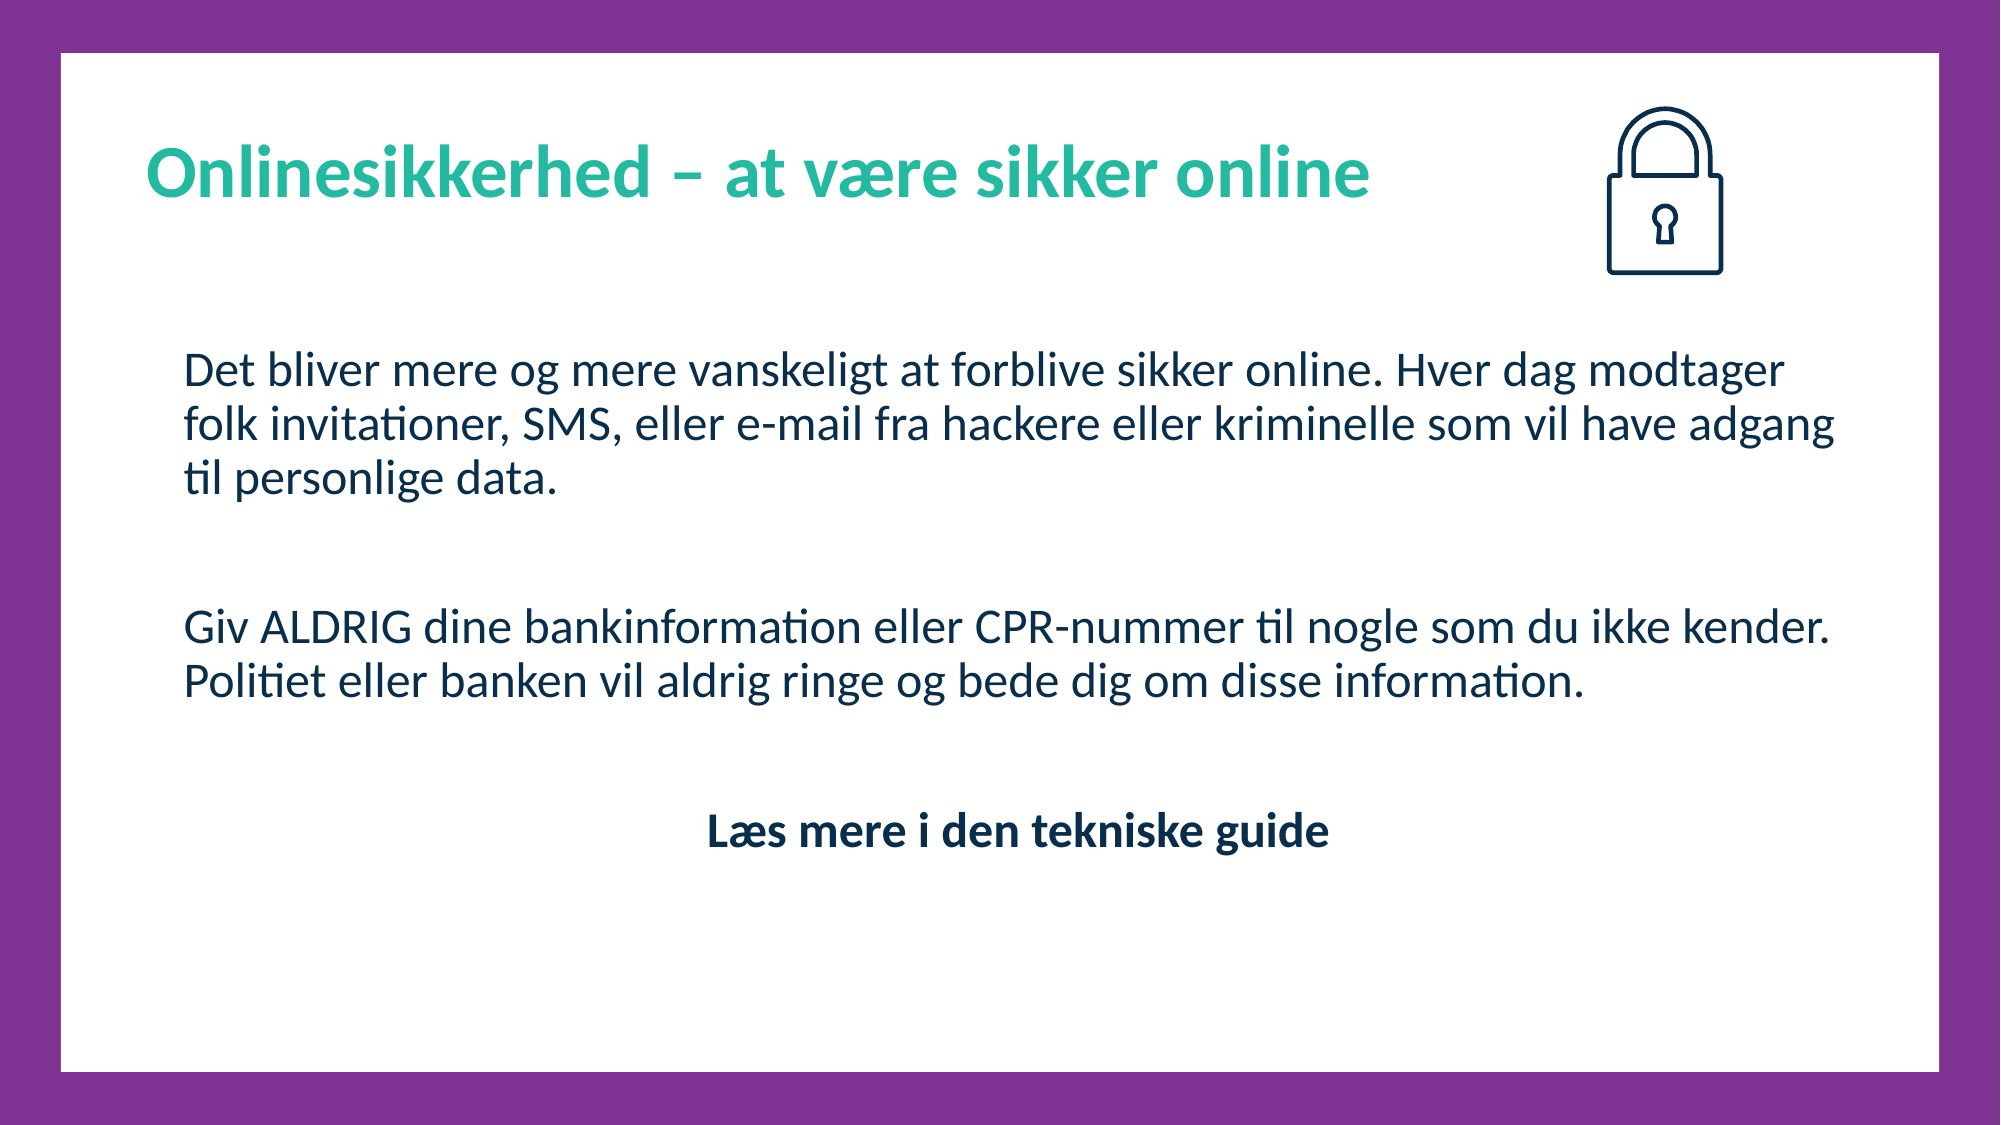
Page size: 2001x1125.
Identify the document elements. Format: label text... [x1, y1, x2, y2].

list Onlinesikkerhed – at være sikker online [130, 124, 1869, 257]
list Det bliver mere og mere vanskeligt at forblive sikker online. Hver dag modtager folk invitationer, SMS, eller e-mail fra hackere eller kriminelle som vil have adgang til personlige data. Giv ALDRIG dine bankinformation eller CPR-nummer til nogle som du ikke kender. Politiet eller banken vil aldrig ringe og bede dig om disse information. Læs mere i den tekniske guide [130, 335, 1869, 968]
